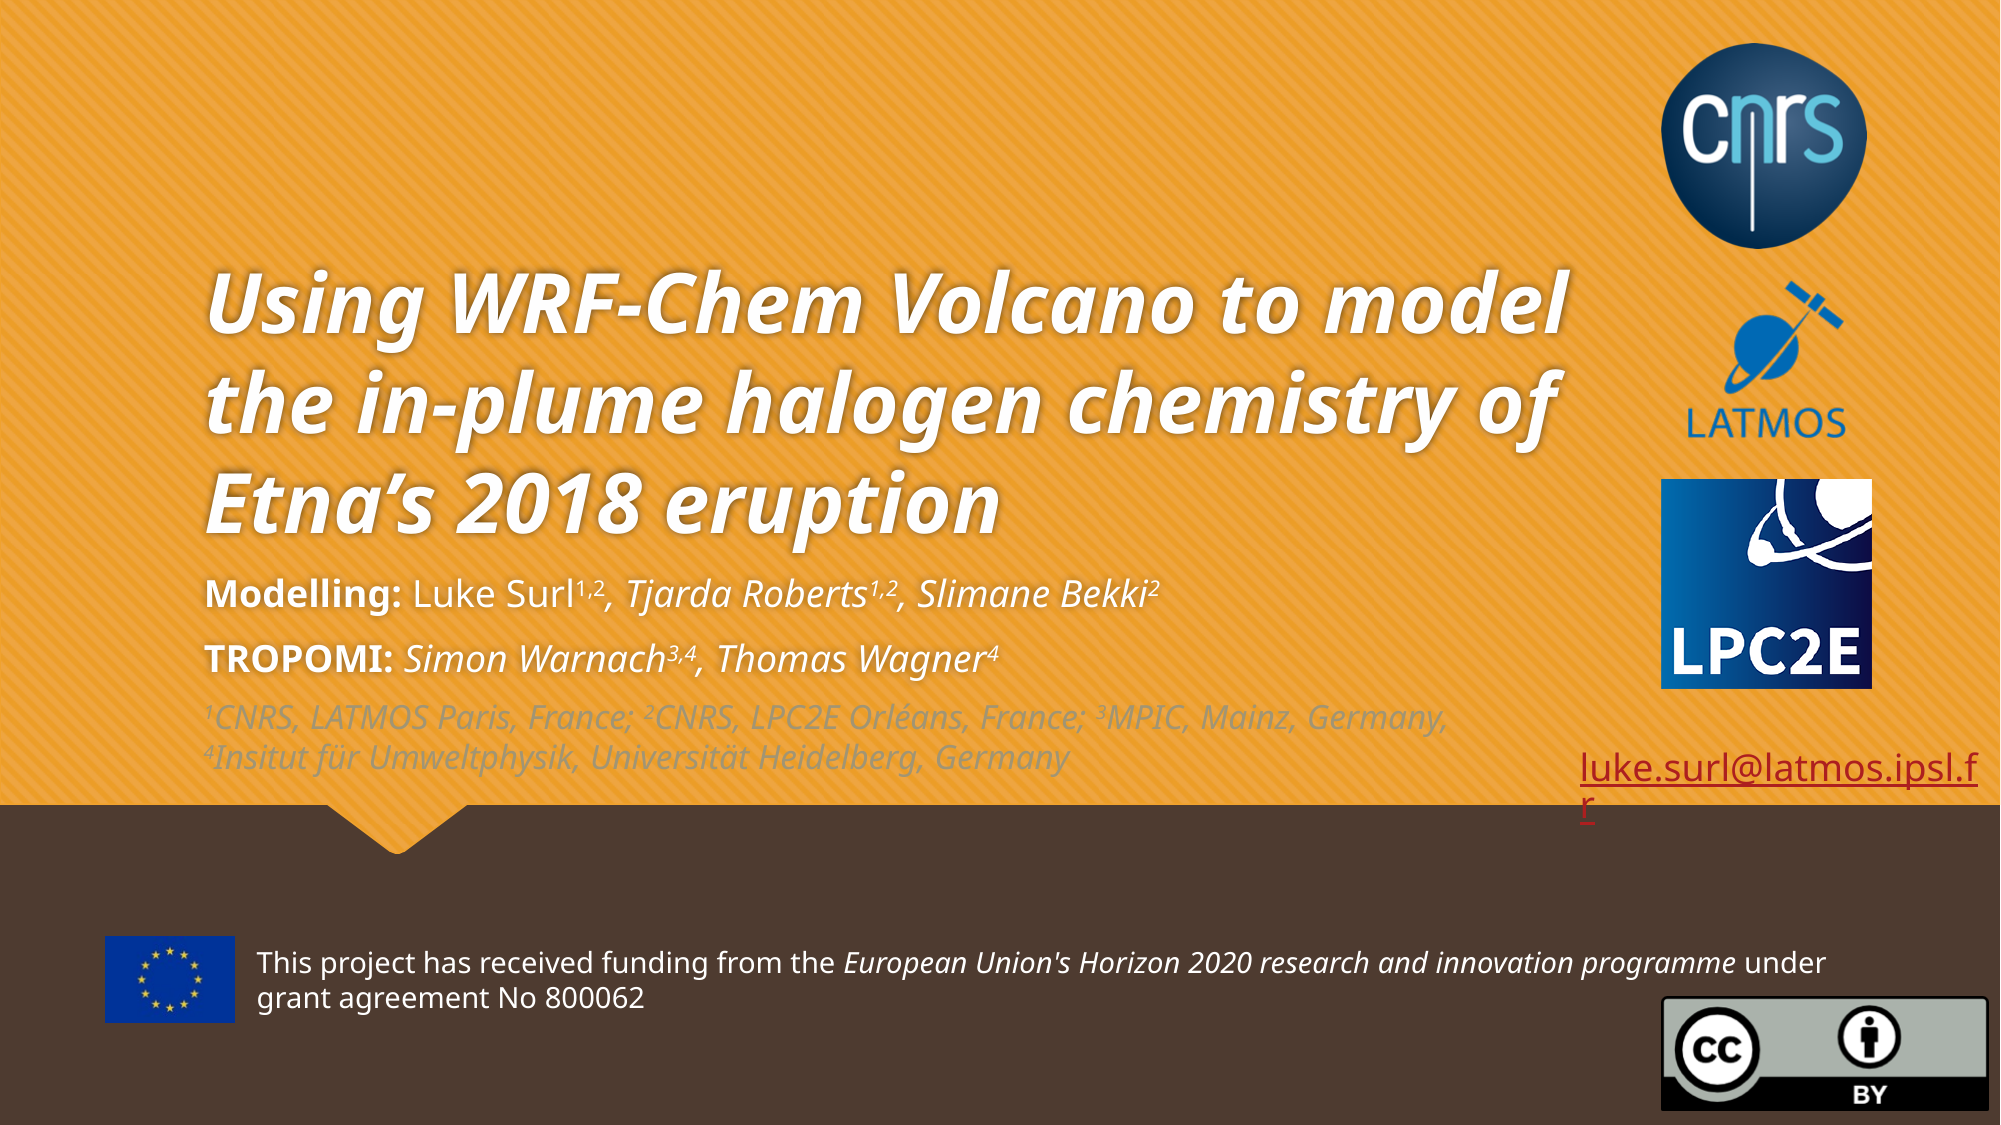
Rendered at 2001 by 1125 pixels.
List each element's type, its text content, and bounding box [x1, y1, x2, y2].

text_box This project has received funding from the European Union's Horizon 2020 research and innovation programme under grant agreement No 800062 [241, 936, 1867, 1022]
text_box 1CNRS, LATMOS Paris, France; 2CNRS, LPC2E Orléans, France; 3MPIC, Mainz, Germany, 4Insitut für Umweltphysik, Universität Heidelberg, Germany [188, 688, 1500, 903]
title Using WRF-Chem Volcano to model the in-plume halogen chemistry of Etna’s 2018 eruption [189, 118, 1638, 556]
picture [1661, 996, 1989, 1111]
subtitle Modelling: Luke Surl1,2, Tjarda Roberts1,2, Slimane Bekki2 TROPOMI: Simon Warnach3,4, Thomas Wagner4 [189, 562, 1637, 704]
picture [1661, 43, 1867, 249]
text_box luke.surl@latmos.ipsl.fr [1564, 736, 2000, 803]
picture [1661, 254, 1872, 465]
picture [105, 936, 235, 1023]
picture [1661, 478, 1872, 689]
